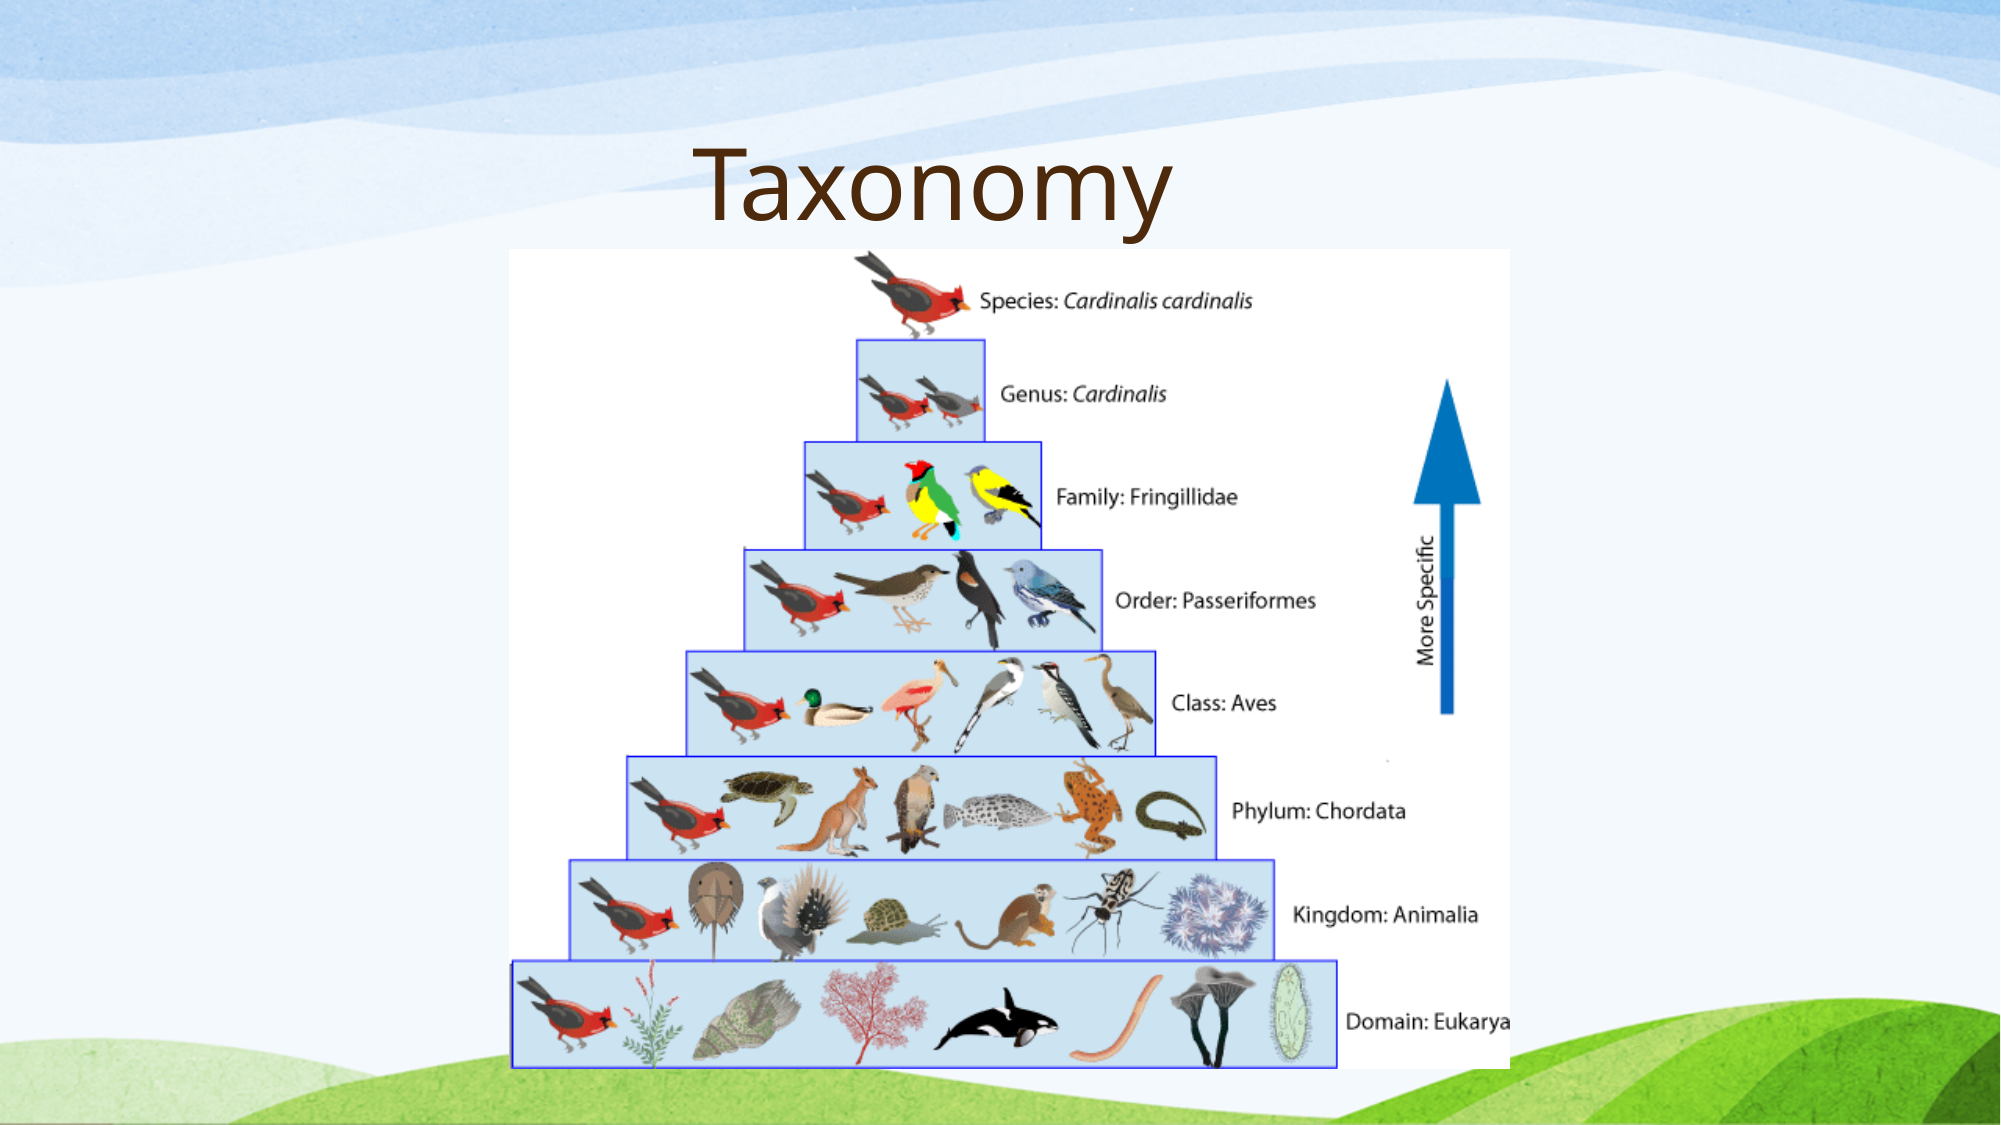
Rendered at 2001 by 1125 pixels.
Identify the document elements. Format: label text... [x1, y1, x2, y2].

picture [0, 0, 2001, 1125]
title Taxonomy [147, 50, 1719, 250]
